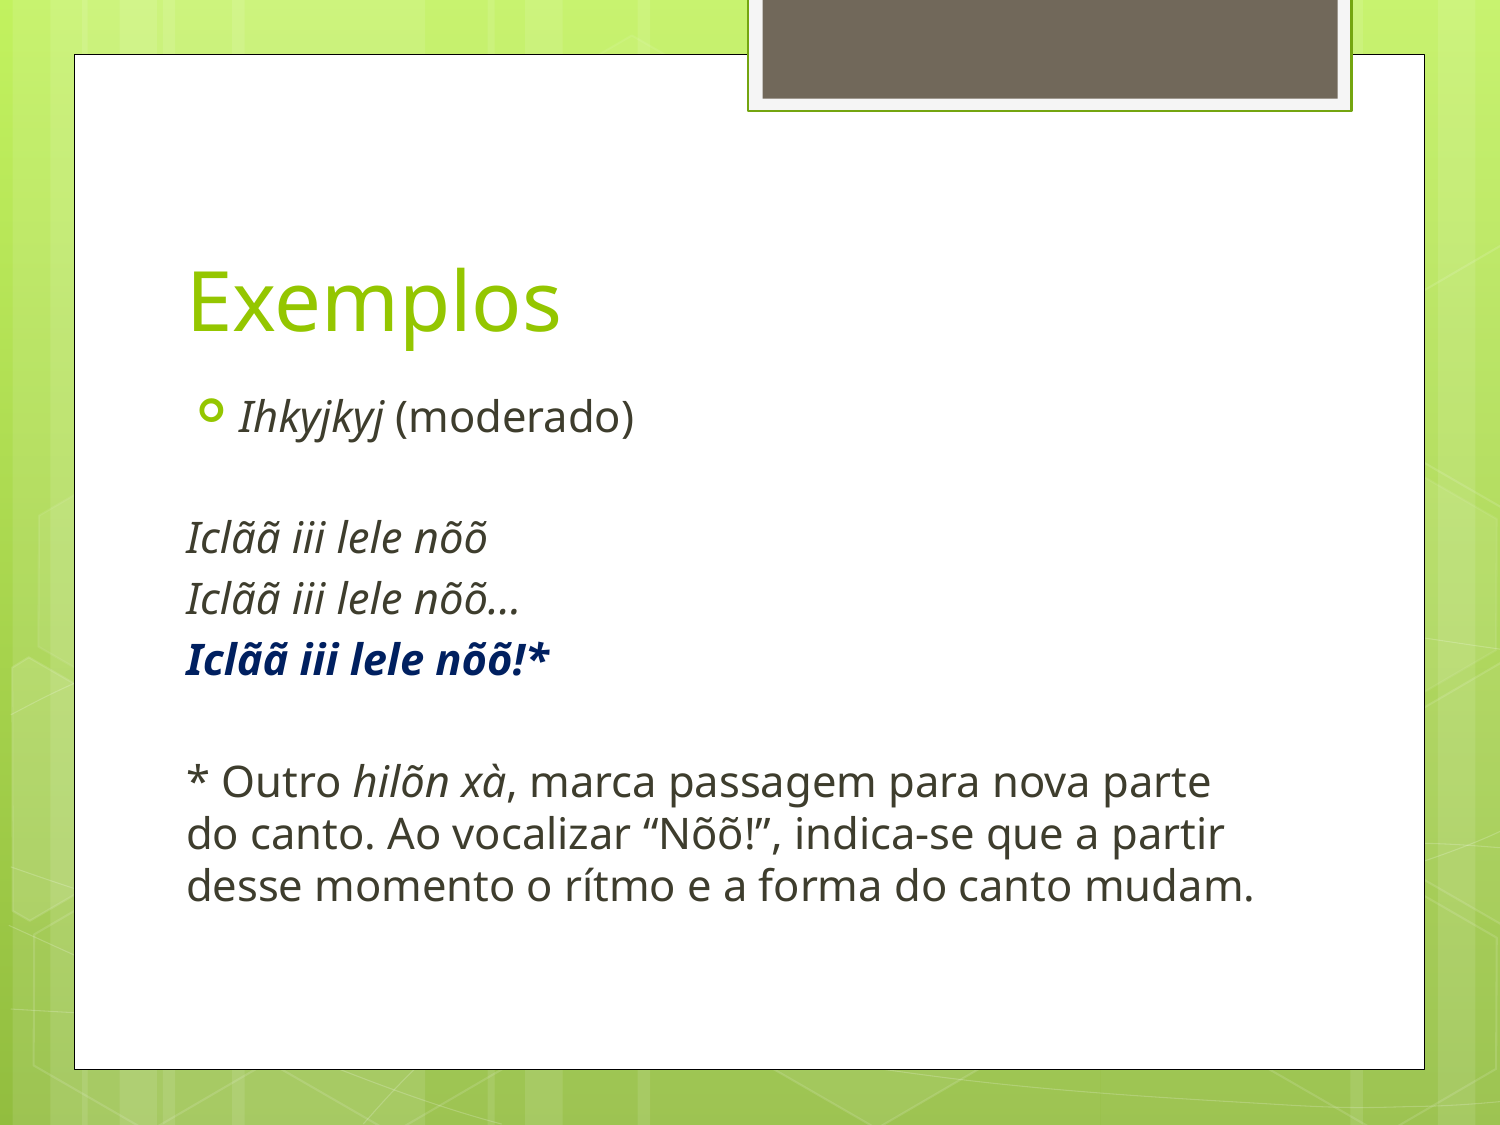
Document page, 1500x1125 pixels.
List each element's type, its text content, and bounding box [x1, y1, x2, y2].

title Exemplos [171, 168, 1324, 357]
list Ihkyjkyj (moderado) Iclãã iii lele nõõ Iclãã iii lele nõõ... Iclãã iii lele nõõ!* * Outro hilõn xà, marca passagem para nova parte do canto. Ao vocalizar “Nõõ!”, indica-se que a partir desse momento o rítmo e a forma do canto mudam. [171, 381, 1283, 957]
